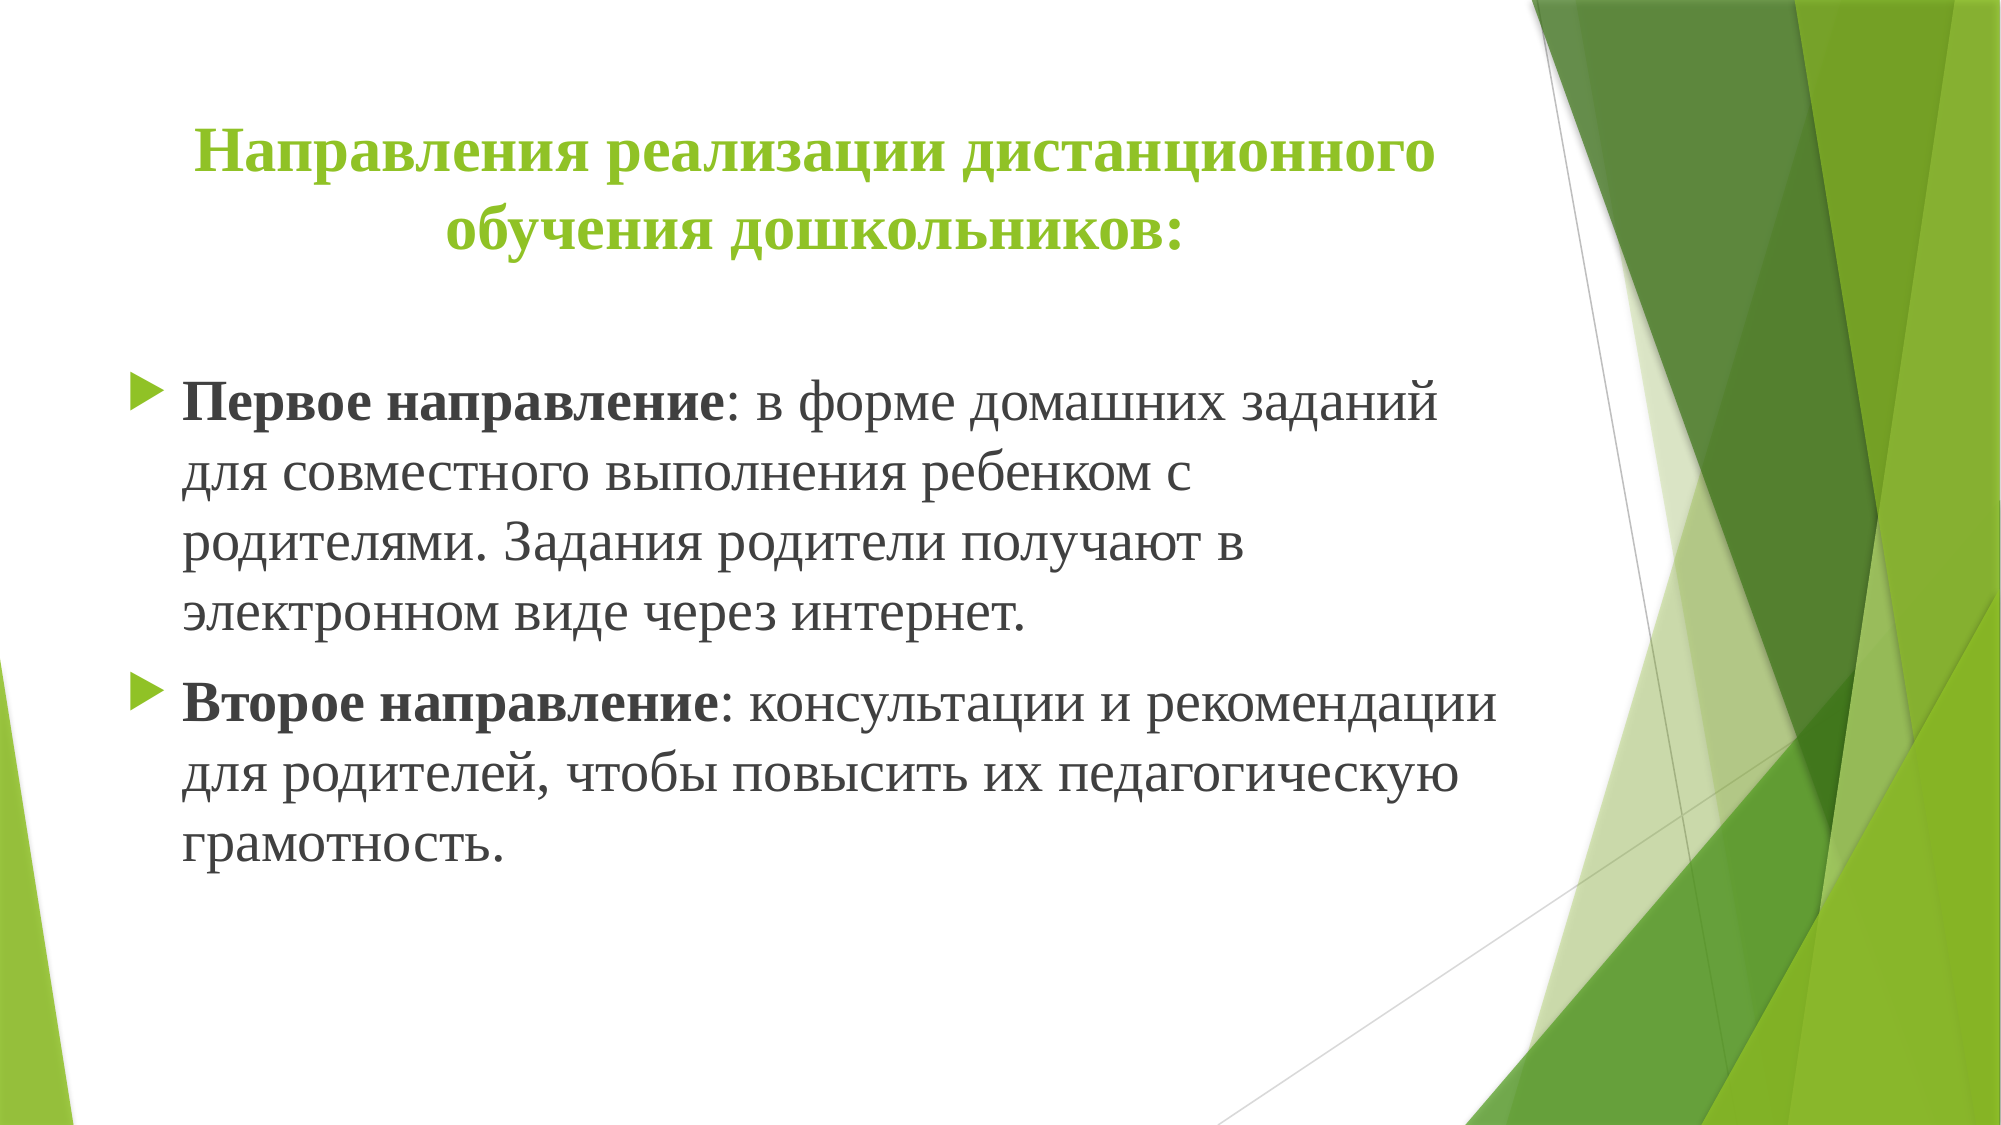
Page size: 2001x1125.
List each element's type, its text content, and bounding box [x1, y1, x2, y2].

list Первое направление: в форме домашних заданий для совместного выполнения ребенком с родителями. Задания родители получают в электронном виде через интернет. Второе направление: консультации и рекомендации для родителей, чтобы повысить их педагогическую грамотность. [111, 354, 1522, 992]
title Направления реализации дистанционного обучения дошкольников: [111, 99, 1522, 317]
